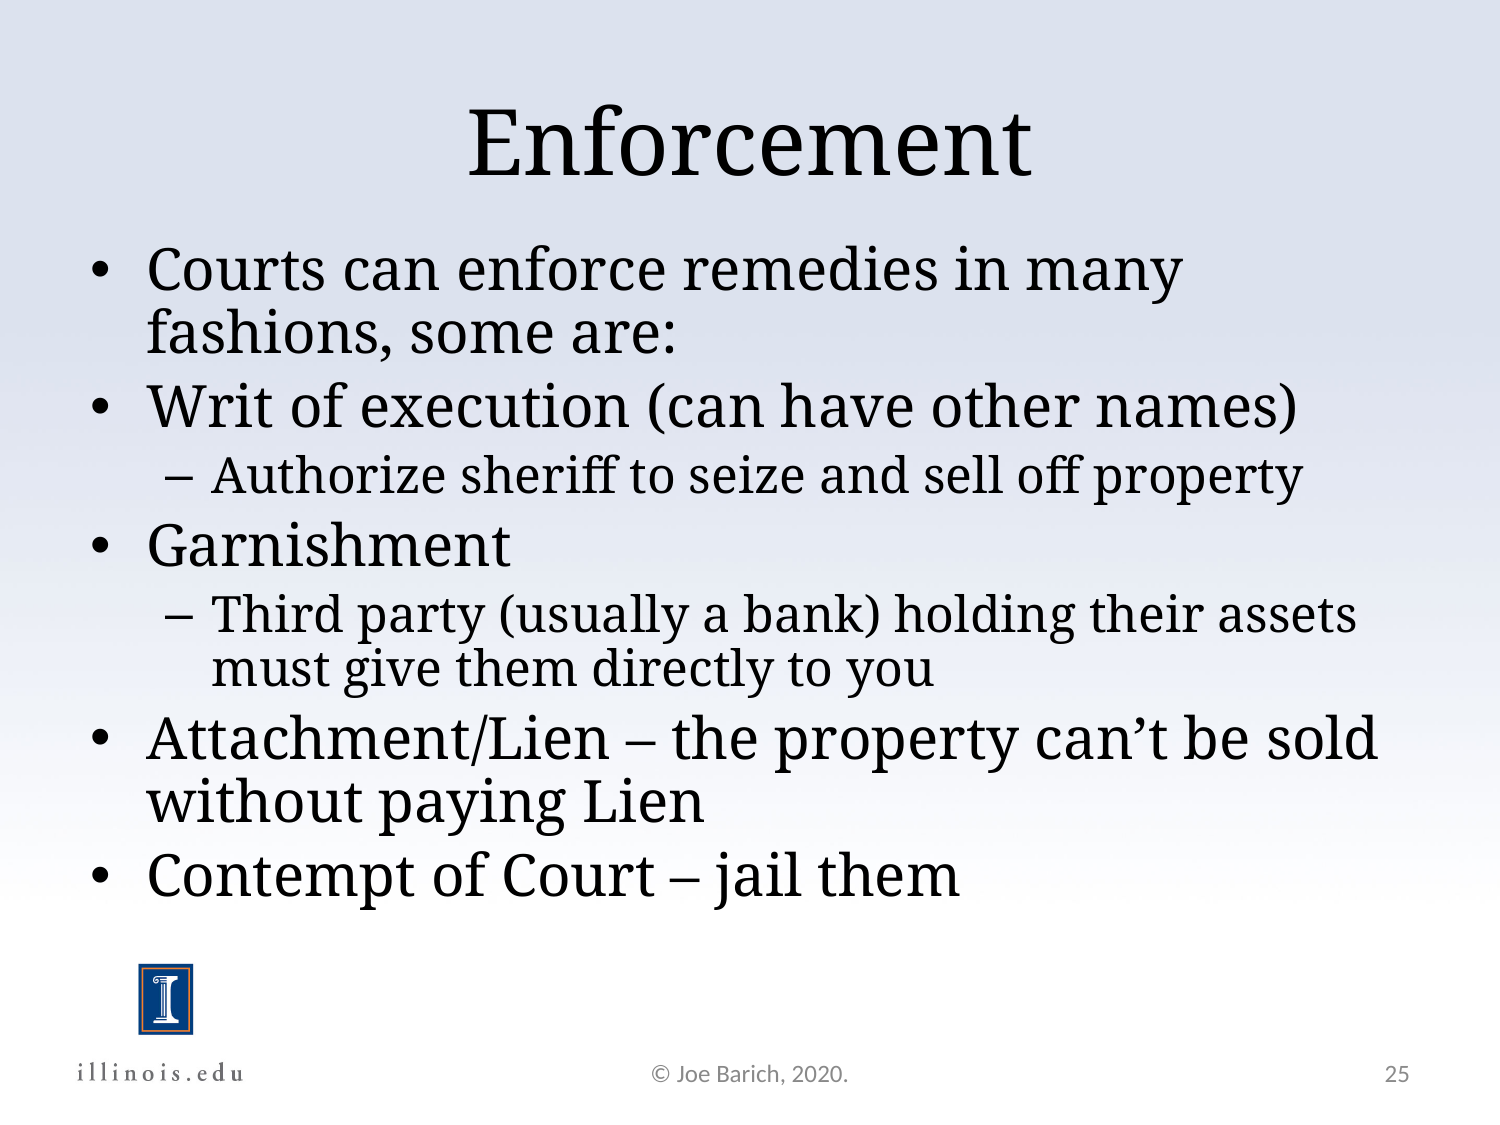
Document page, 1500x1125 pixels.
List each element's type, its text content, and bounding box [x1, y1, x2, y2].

title Enforcement [74, 44, 1426, 232]
slide_number 25 [1074, 1042, 1425, 1103]
footer © Joe Barich, 2020. [512, 1042, 988, 1103]
picture [0, 0, 1500, 1125]
list Courts can enforce remedies in many fashions, some are: Writ of execution (can have other names) Authorize sheriff to seize and sell off property Garnishment Third party (usually a bank) holding their assets must give them directly to you Attachment/Lien – the property can’t be sold without paying Lien Contempt of Court – jail them [74, 232, 1426, 921]
